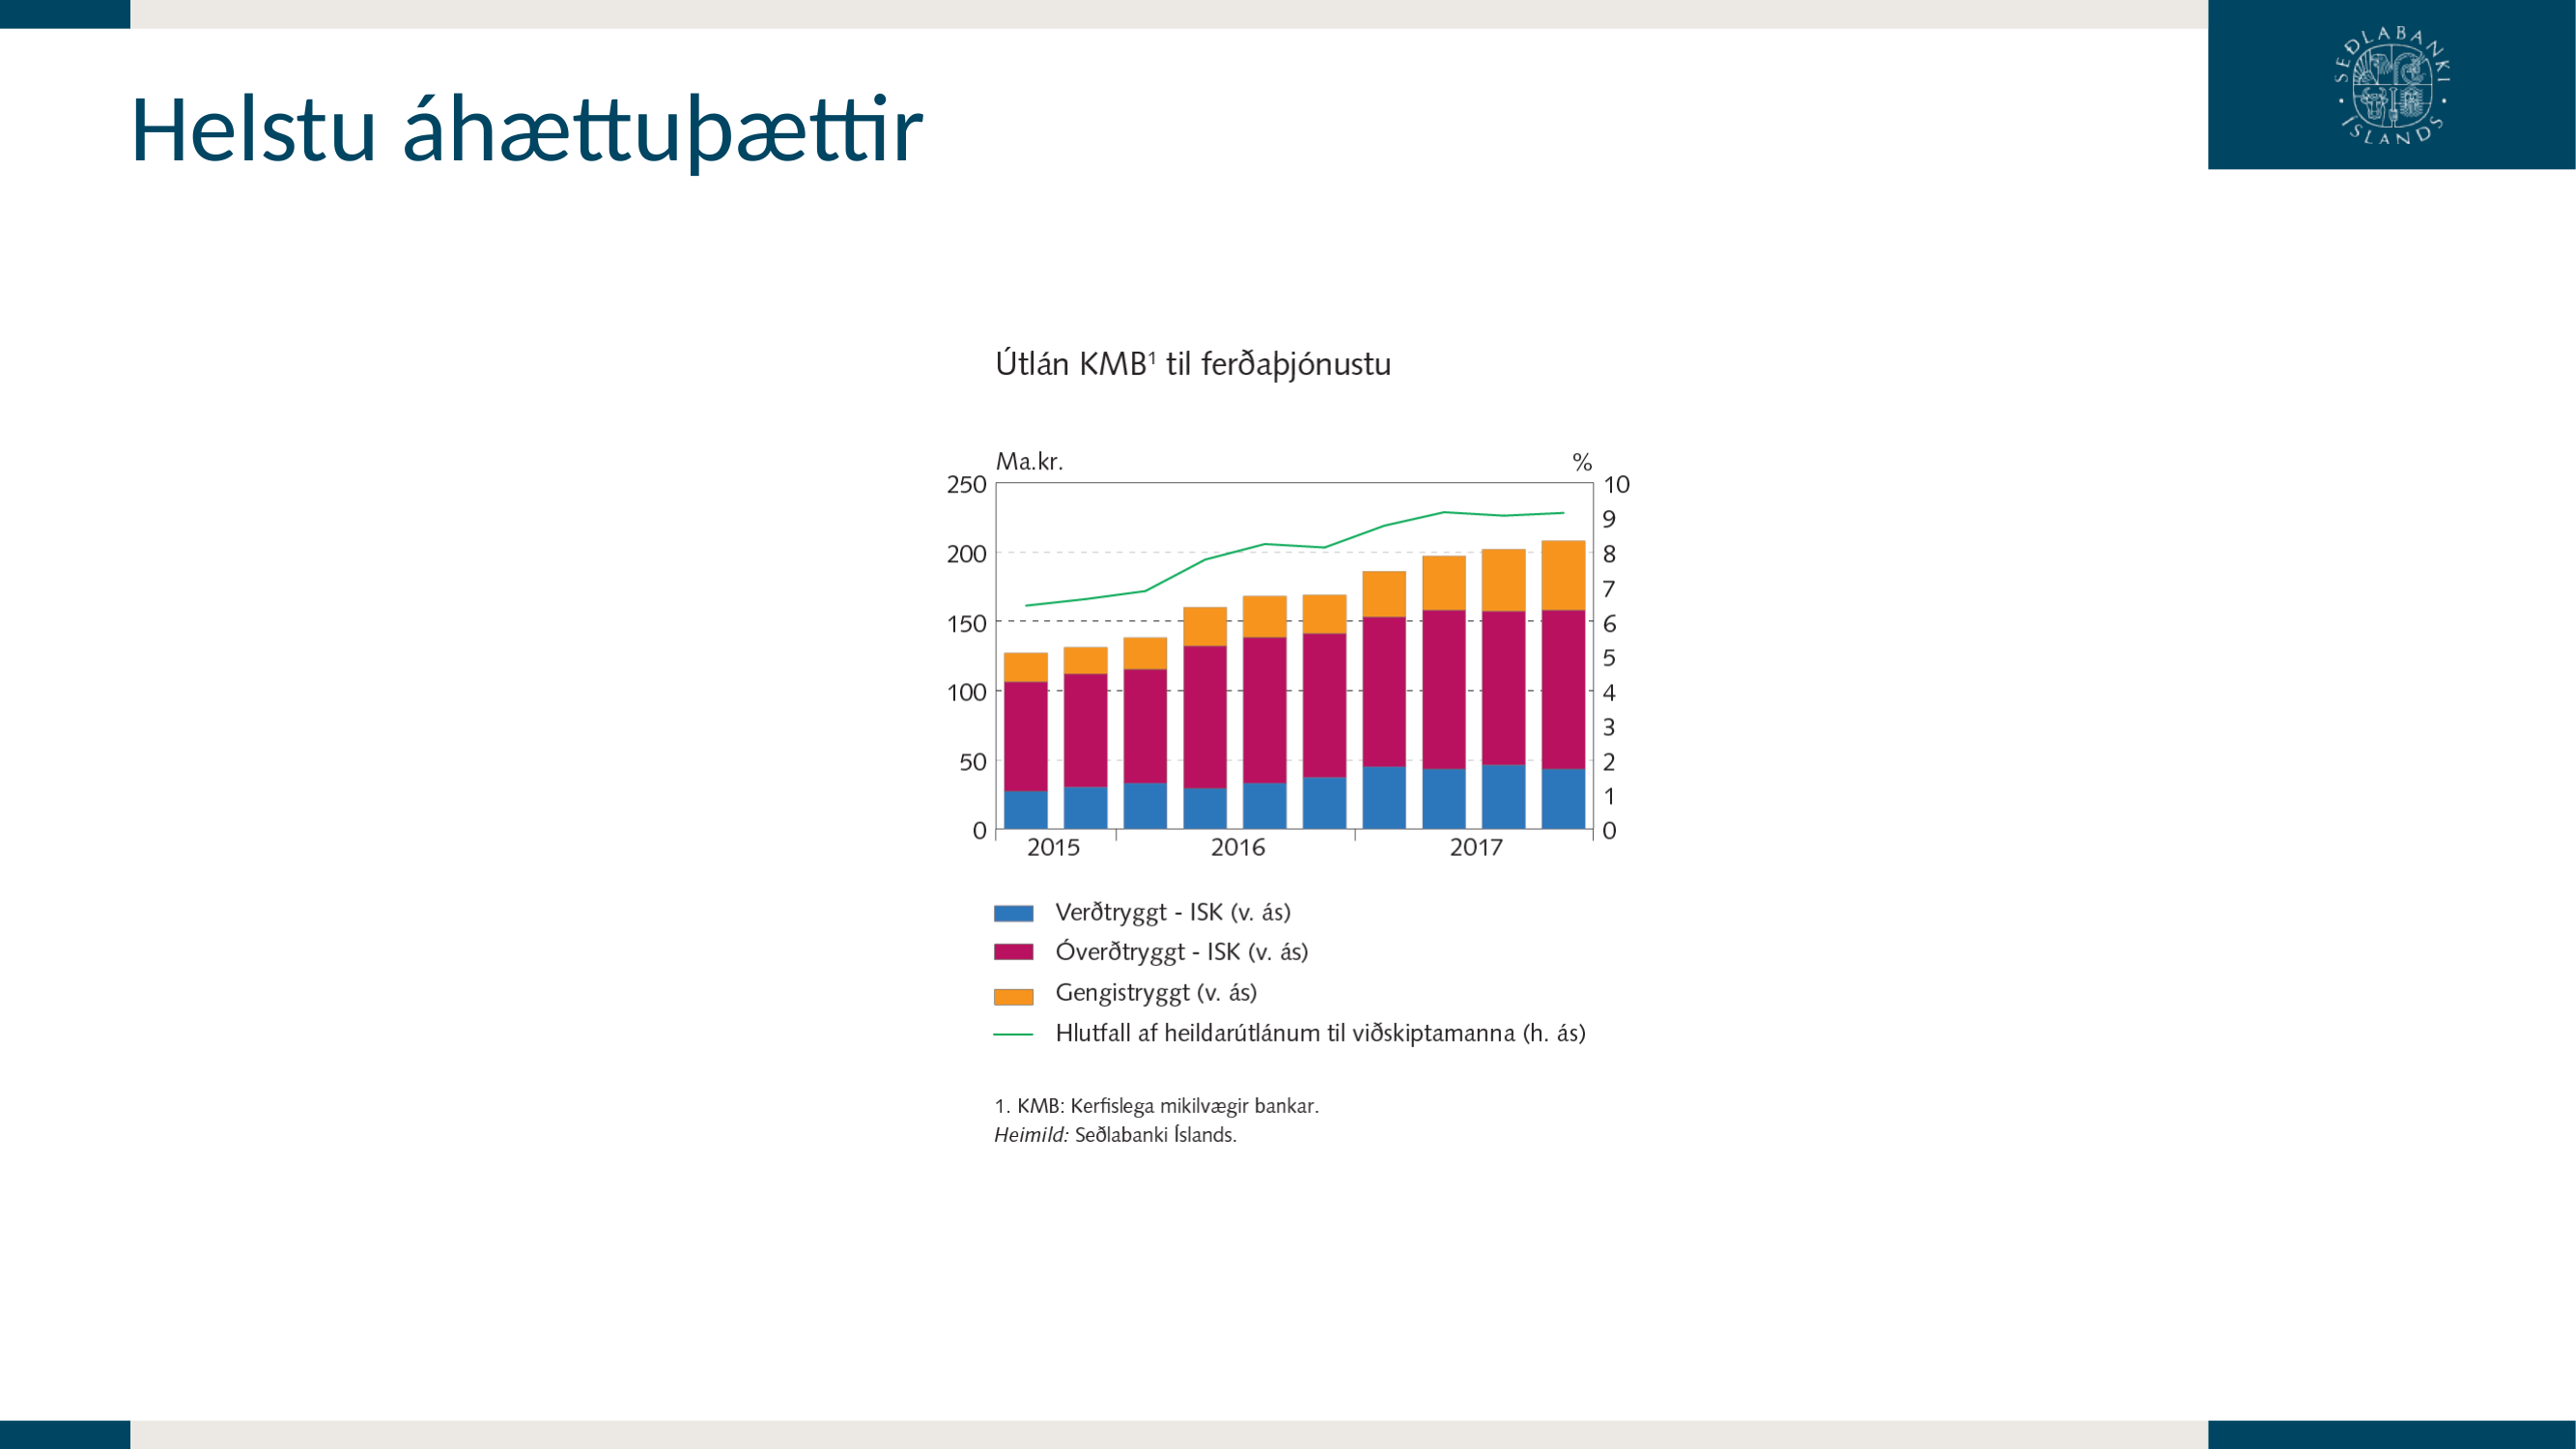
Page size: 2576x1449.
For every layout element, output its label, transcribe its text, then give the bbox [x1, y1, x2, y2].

picture [945, 302, 1630, 1147]
title Helstu áhættuþættir [129, 86, 2178, 290]
